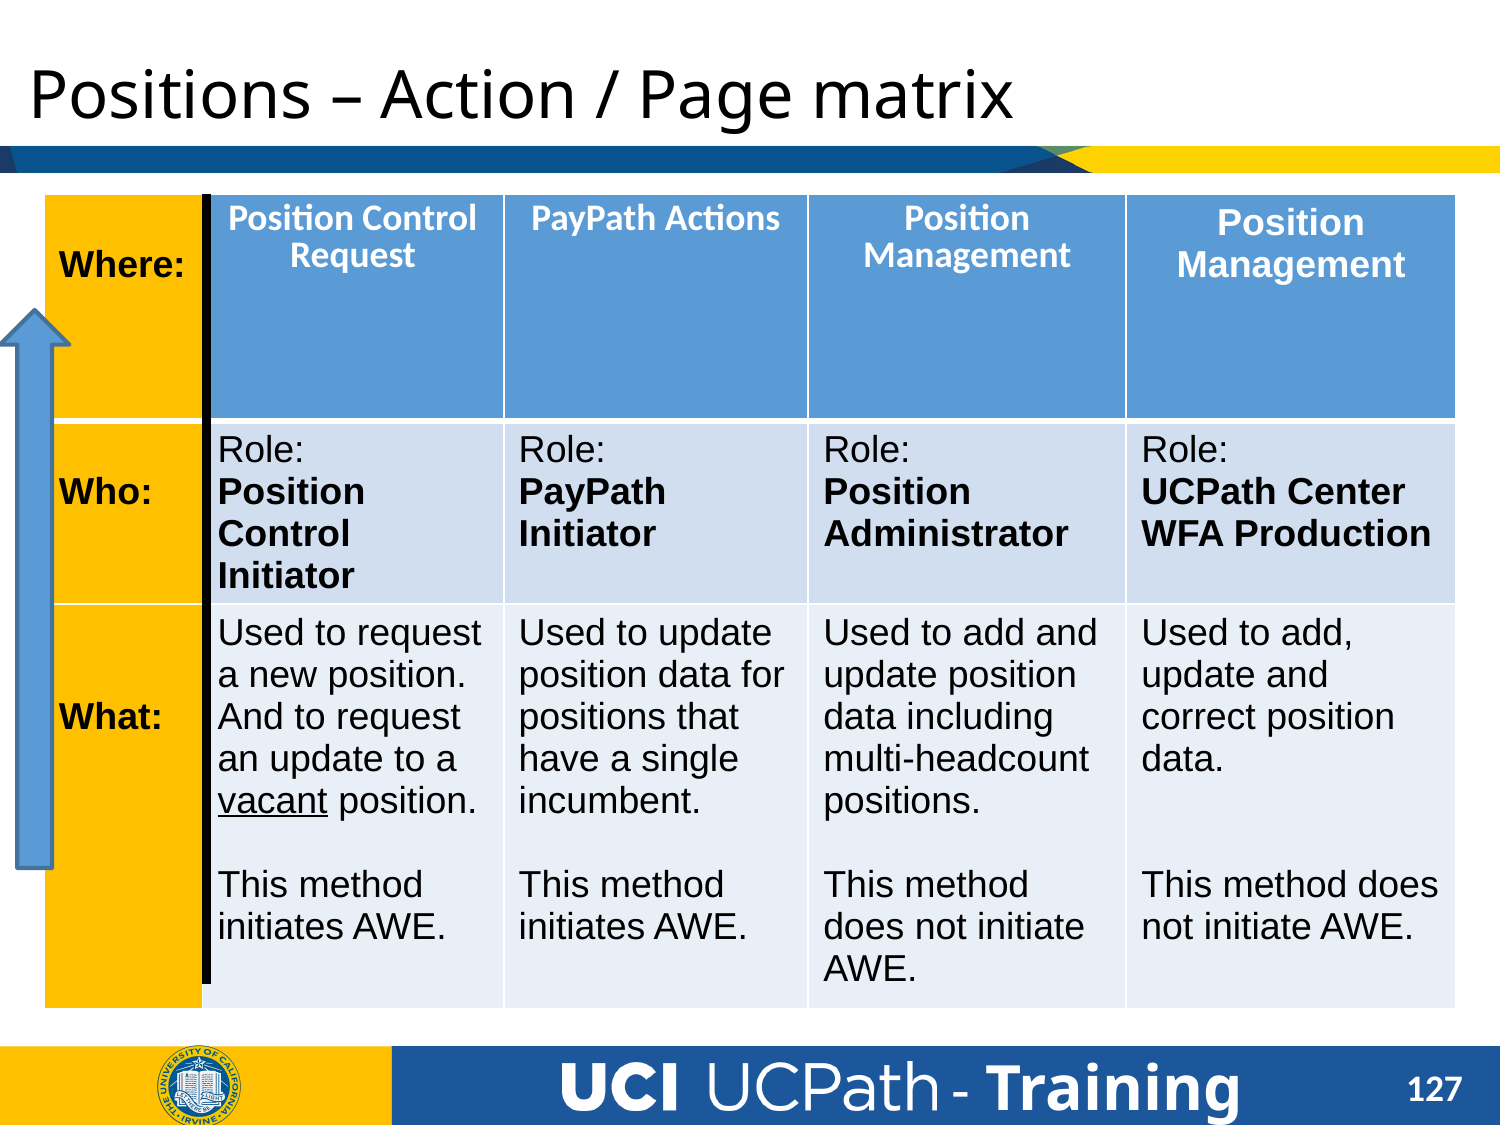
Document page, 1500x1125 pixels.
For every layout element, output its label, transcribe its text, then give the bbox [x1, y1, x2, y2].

table_cell Used to add, update and correct position data. This method does not initiate AWE. [1127, 605, 1455, 1008]
title Positions – Action / Page matrix [13, 21, 1500, 162]
table_cell Role: Position Administrator [809, 424, 1125, 603]
table_cell Role: Position Control Initiator [211, 424, 503, 603]
table_cell Role: PayPath Initiator [505, 424, 807, 603]
table_cell What: [45, 605, 202, 1008]
table_header Position Management [809, 195, 1125, 418]
table_header PayPath Actions [505, 195, 807, 418]
text_box [0, 307, 72, 871]
table_cell Used to request a new position. And to request an update to a vacant position. This method initiates AWE. [203, 605, 503, 1008]
picture [0, 120, 1500, 251]
table_header Position Control Request [211, 195, 503, 418]
picture [562, 1061, 937, 1111]
table_cell Used to update position data for positions that have a single incumbent. This method initiates AWE. [505, 605, 807, 1008]
table_cell Role: UCPath Center WFA Production [1127, 424, 1455, 603]
table_header Position Management [1127, 195, 1455, 418]
table_cell Used to add and update position data including multi-headcount positions. This method does not initiate AWE. [809, 605, 1125, 1008]
table_cell Who: [55, 424, 201, 603]
picture [157, 1045, 241, 1125]
table_header Where: [45, 195, 202, 418]
